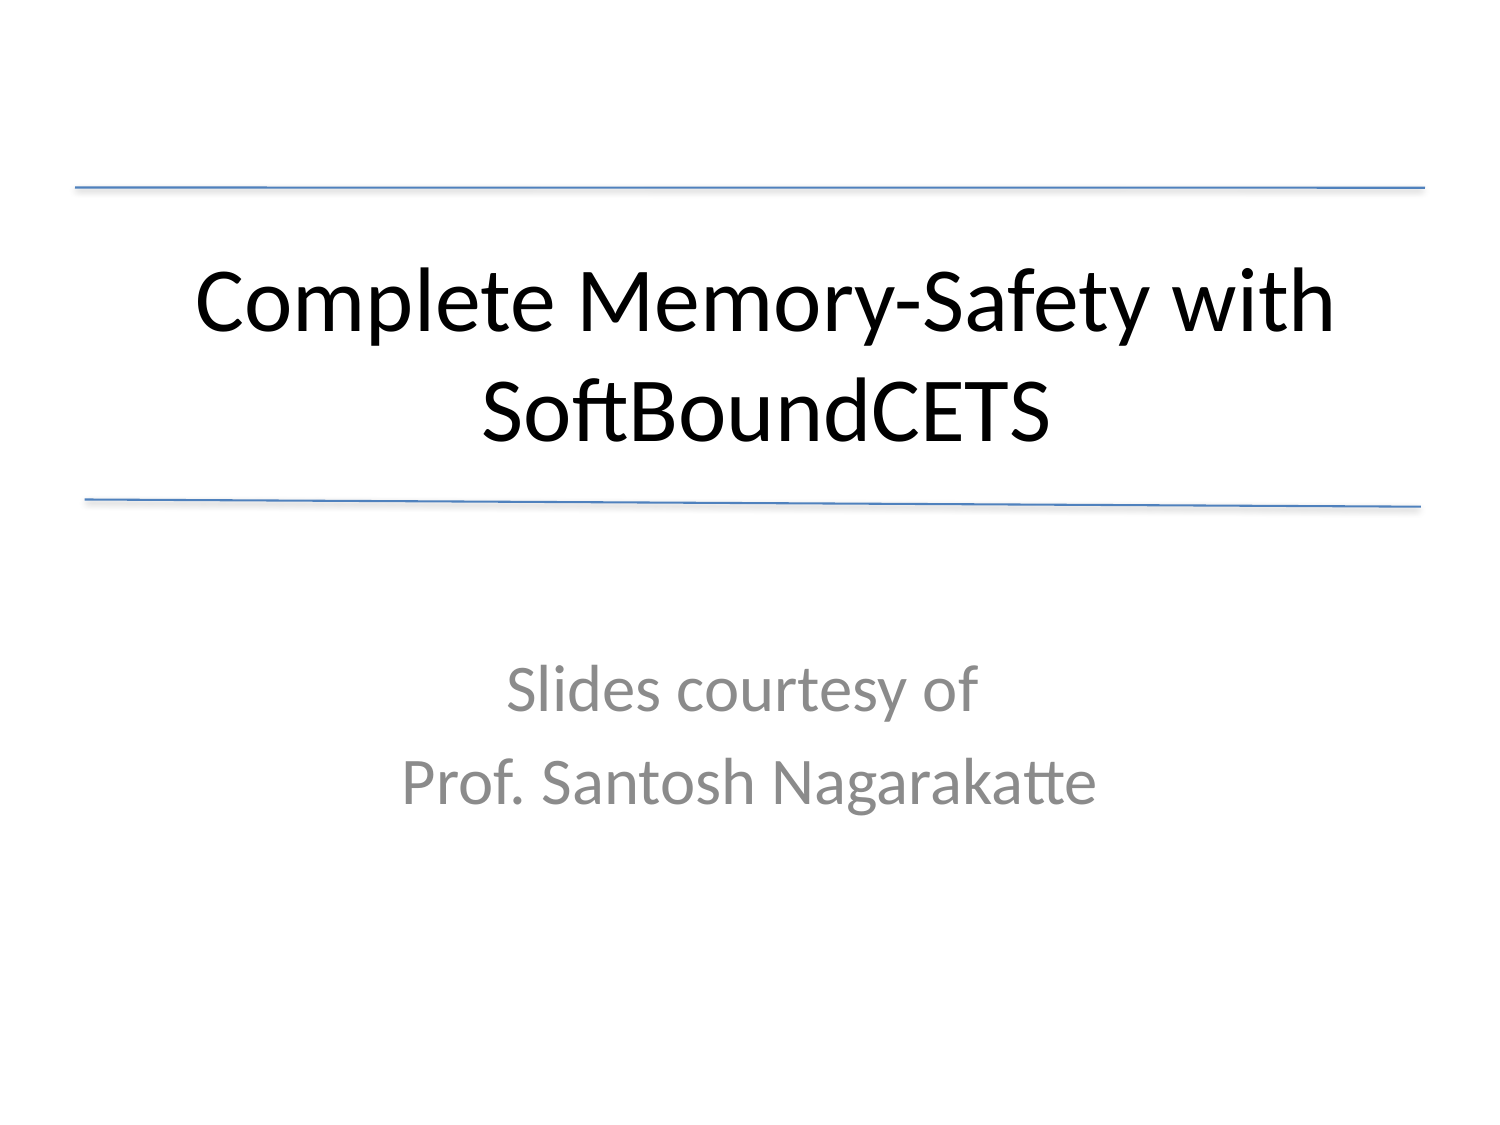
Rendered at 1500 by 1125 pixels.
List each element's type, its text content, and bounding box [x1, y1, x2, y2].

title Complete Memory-Safety with SoftBoundCETS [112, 228, 1421, 470]
subtitle Slides courtesy of Prof. Santosh Nagarakatte [225, 637, 1275, 925]
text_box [84, 499, 1422, 507]
